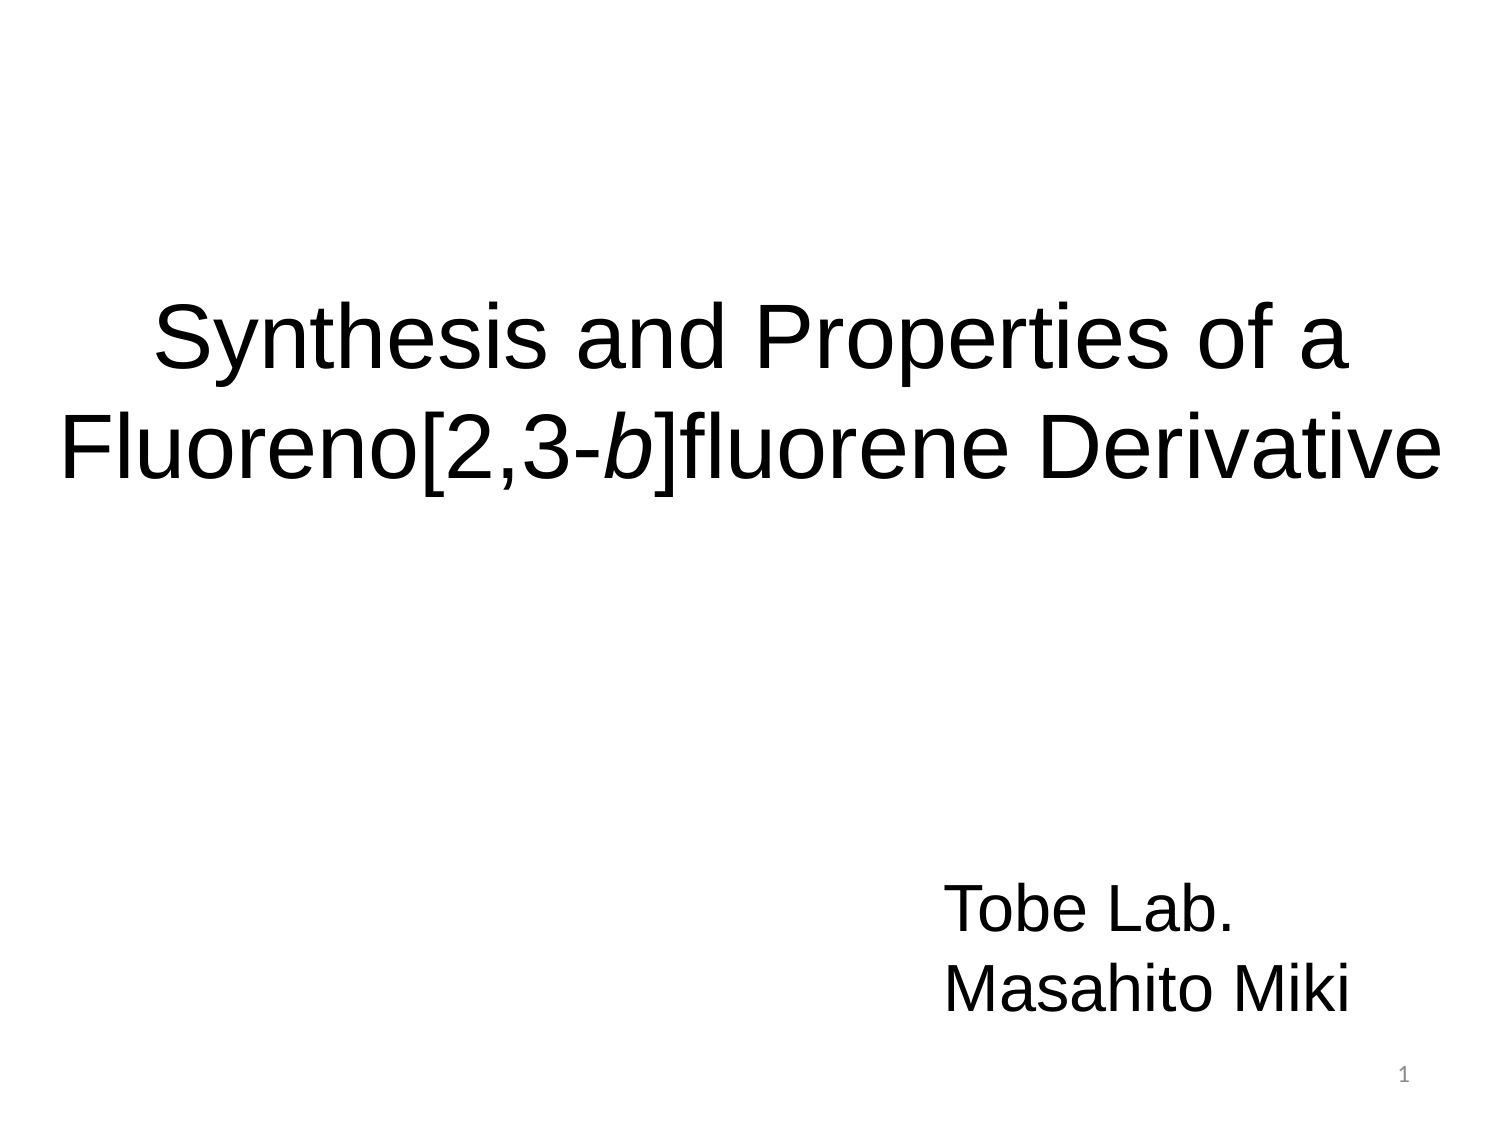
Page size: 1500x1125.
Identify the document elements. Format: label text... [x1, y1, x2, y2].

title Synthesis and Properties of a Fluoreno[2,3-b]fluorene Derivative [18, 133, 1485, 642]
text_box Tobe Lab. Masahito Miki [929, 857, 1367, 1033]
slide_number 1 [1074, 1042, 1425, 1103]
